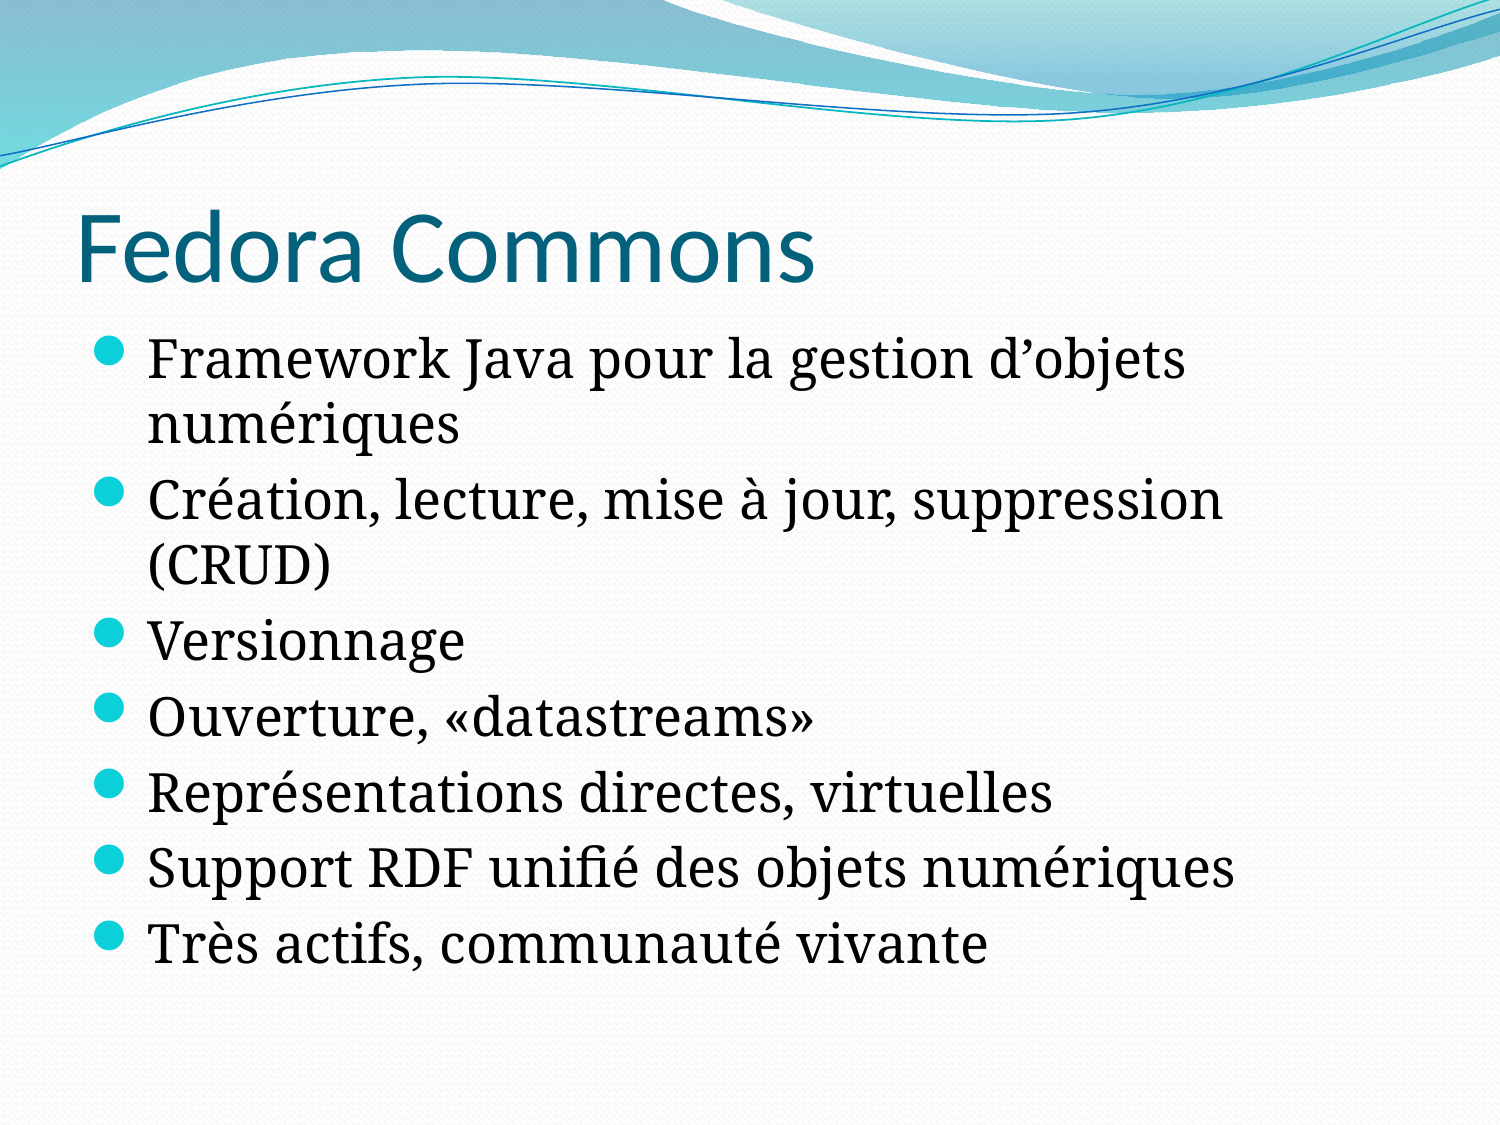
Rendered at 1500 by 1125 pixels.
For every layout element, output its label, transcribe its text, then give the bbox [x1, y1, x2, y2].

title Fedora Commons [75, 115, 1425, 303]
list Framework Java pour la gestion d’objets numériques Création, lecture, mise à jour, suppression (CRUD) Versionnage Ouverture, «datastreams» Représentations directes, virtuelles Support RDF unifié des objets numériques Très actifs, communauté vivante [75, 317, 1425, 1038]
